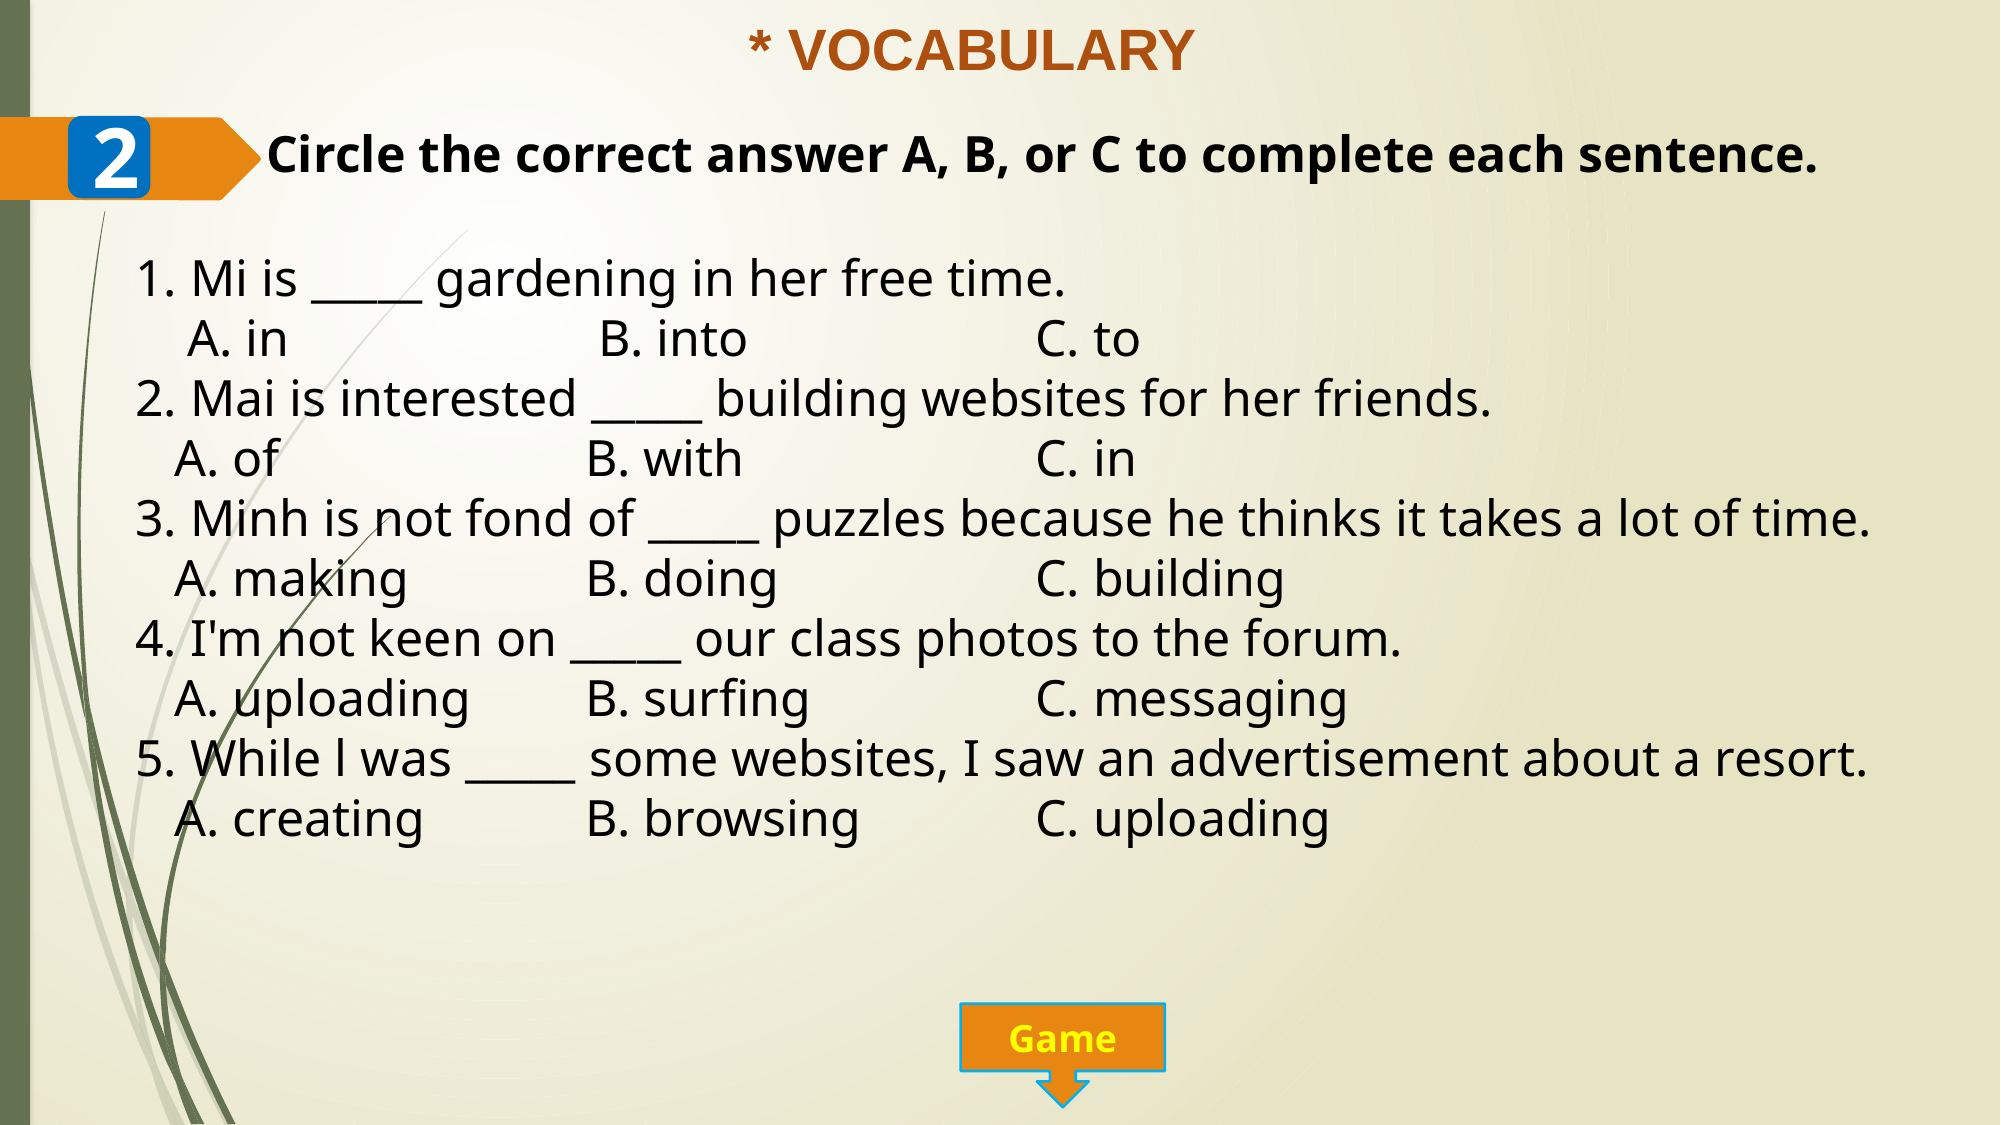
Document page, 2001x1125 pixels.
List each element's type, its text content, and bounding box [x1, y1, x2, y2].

text_box Circle the correct answer A, B, or C to complete each sentence. [251, 115, 2000, 190]
text_box [143, 116, 152, 199]
text_box [66, 115, 77, 199]
text_box 2 [77, 97, 143, 213]
text_box [0, 74, 2000, 150]
text_box [0, 224, 2000, 300]
text_box [0, 0, 2000, 74]
text_box 1. Mi is _____ gardening in her free time. A. in B. into C. to 2. Mai is interested _____ building websites for her friends. A. of B. with C. in 3. Minh is not fond of _____ puzzles because he thinks it takes a lot of time. A. making B. doing C. building 4. I'm not keen on _____ our class photos to the forum. A. uploading B. surfing C. messaging 5. While l was _____ some websites, I saw an advertisement about a resort. A. creating B. browsing C. uploading [120, 300, 1959, 974]
text_box Game [959, 1002, 1167, 1109]
